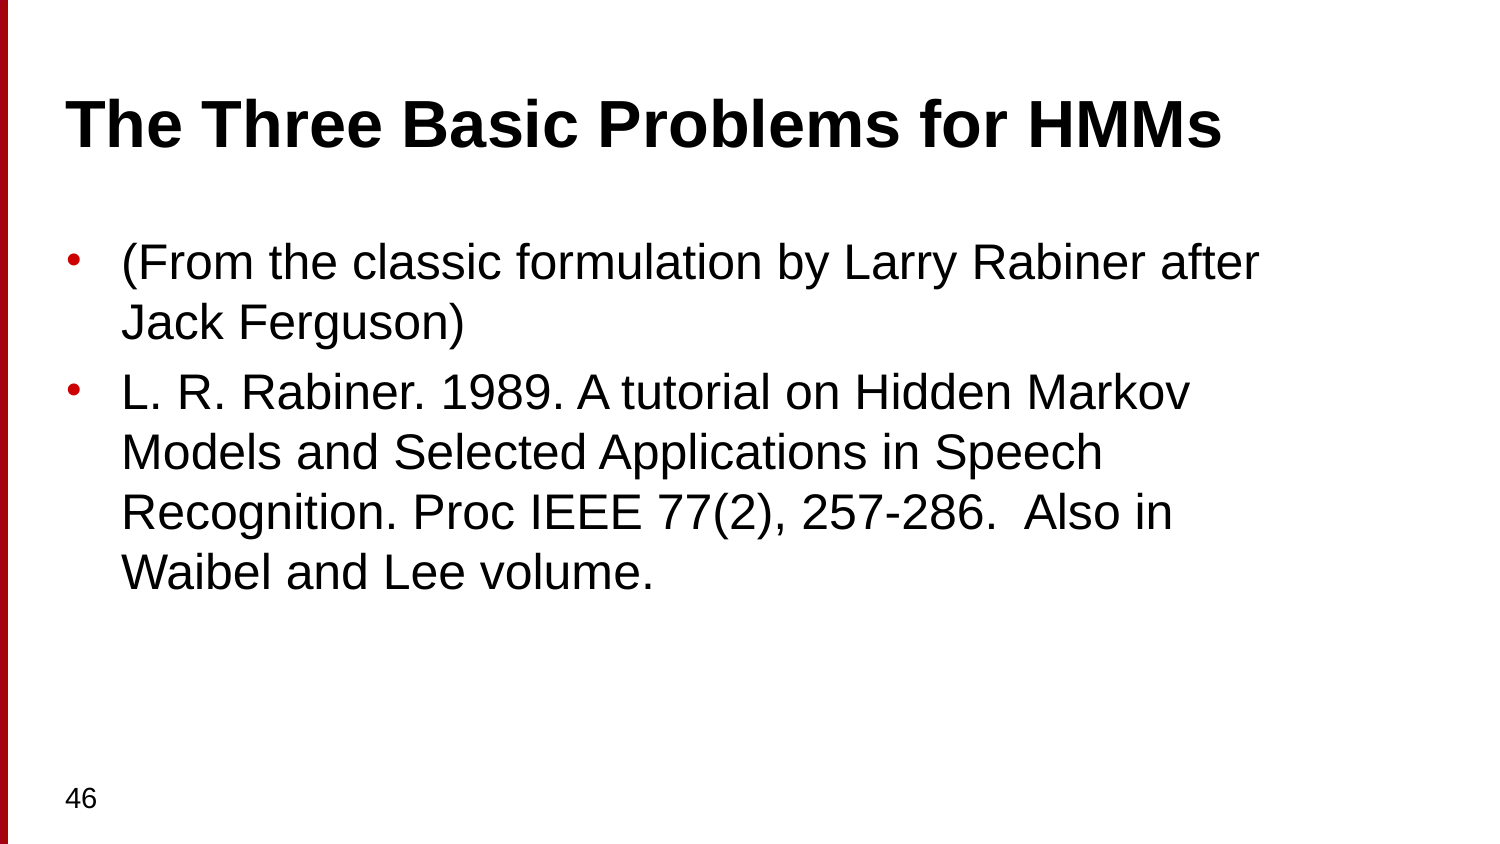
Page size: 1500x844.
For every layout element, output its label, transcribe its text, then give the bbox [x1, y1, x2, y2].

title The Three Basic Problems for HMMs [50, 28, 1438, 169]
slide_number 46 [49, 771, 376, 829]
list (From the classic formulation by Larry Rabiner after Jack Ferguson) L. R. Rabiner. 1989. A tutorial on Hidden Markov Models and Selected Applications in Speech Recognition. Proc IEEE 77(2), 257-286. Also in Waibel and Lee volume. [50, 221, 1325, 769]
